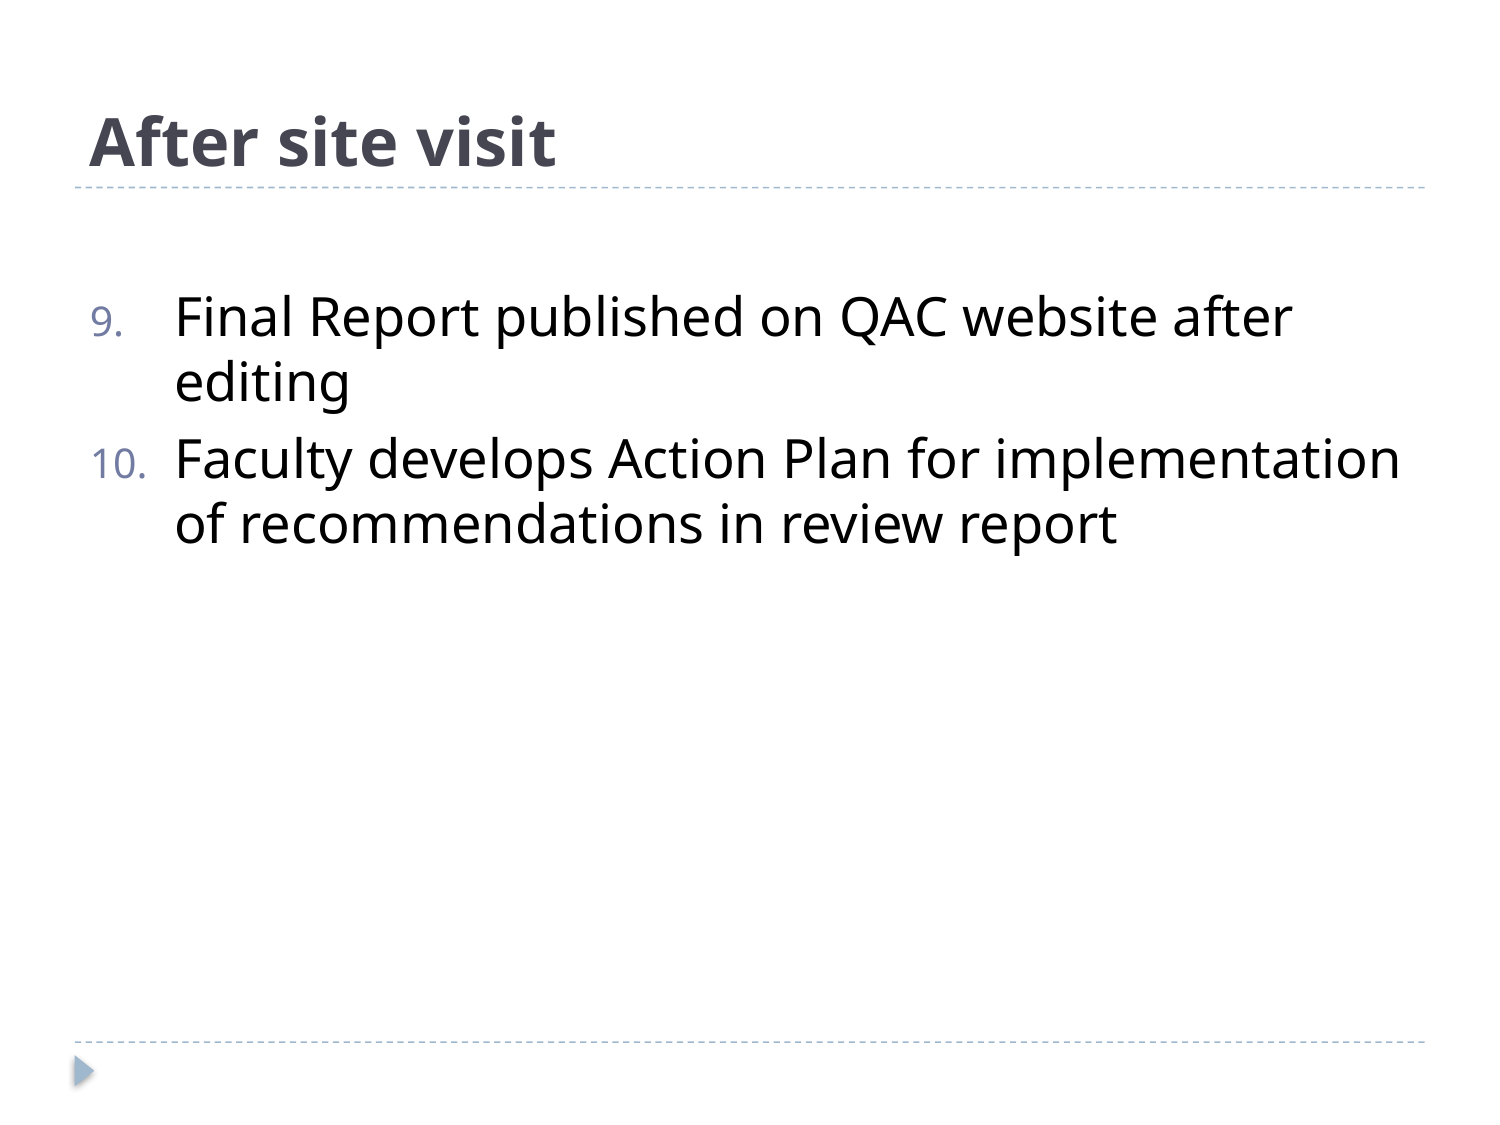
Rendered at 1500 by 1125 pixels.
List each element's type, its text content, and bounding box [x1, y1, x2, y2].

list Final Report published on QAC website after editing Faculty develops Action Plan for implementation of recommendations in review report [75, 275, 1425, 1010]
title After site visit [75, 24, 1425, 188]
